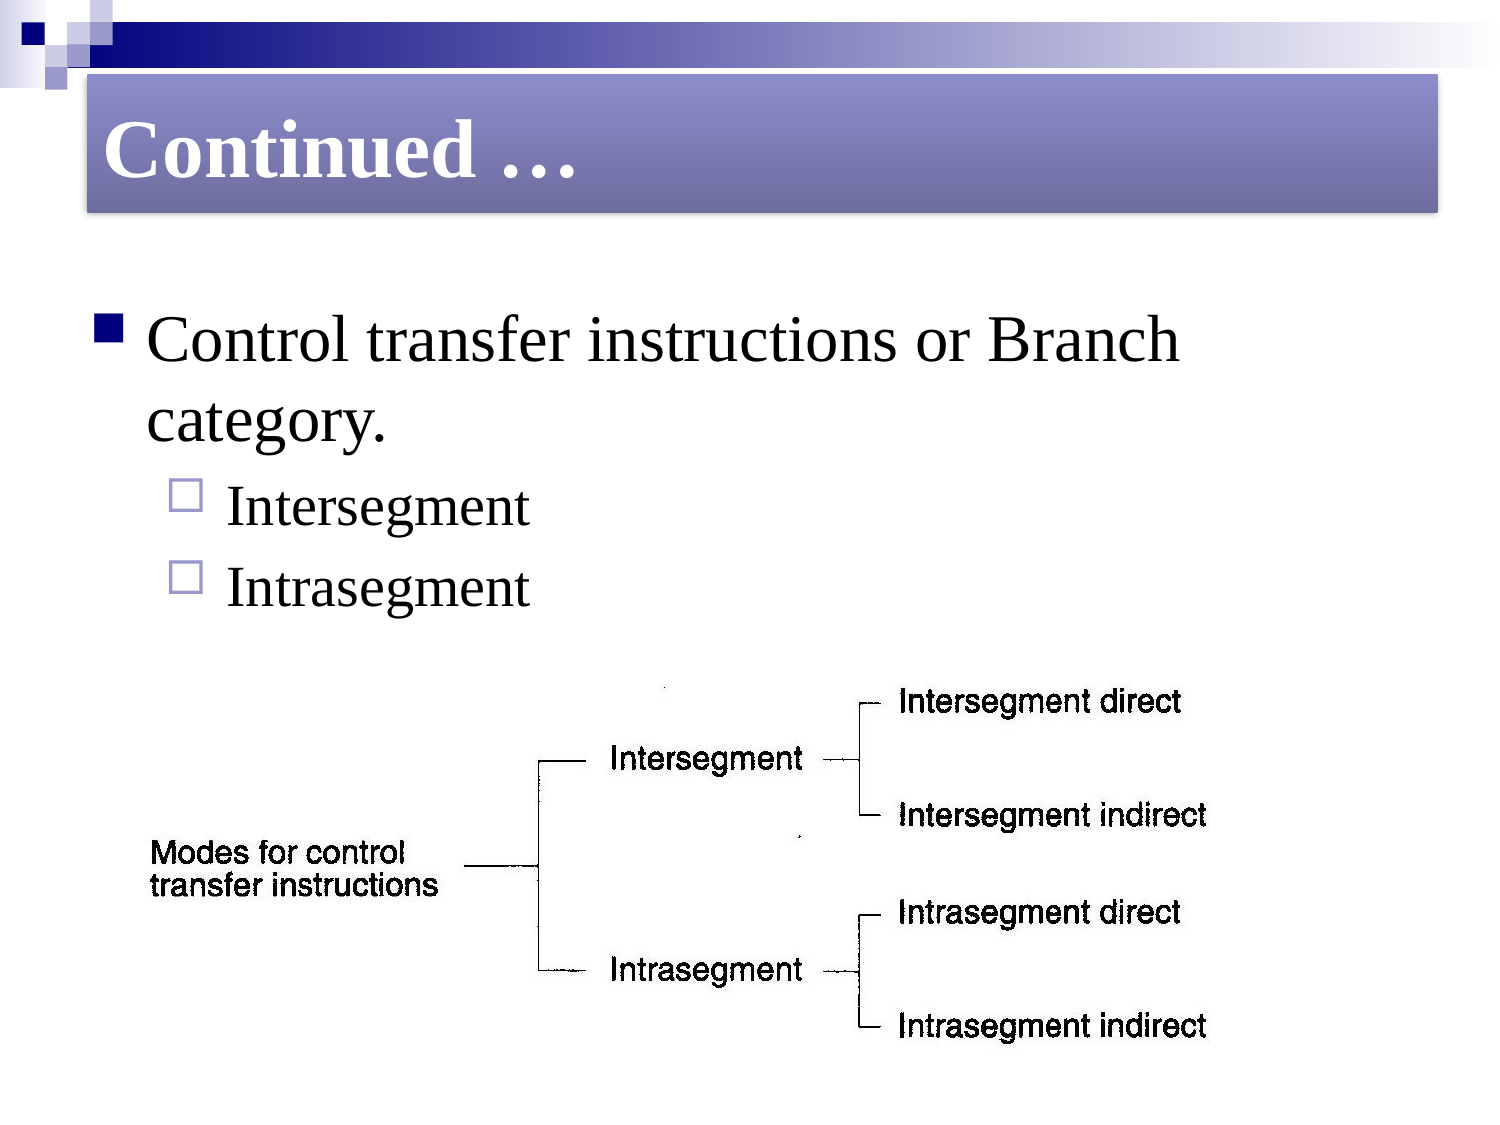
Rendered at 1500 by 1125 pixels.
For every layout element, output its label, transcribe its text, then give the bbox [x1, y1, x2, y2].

picture [112, 674, 1238, 1063]
text_box Continued … [87, 74, 1438, 213]
list Control transfer instructions or Branch category. Intersegment Intrasegment [74, 287, 1426, 1063]
